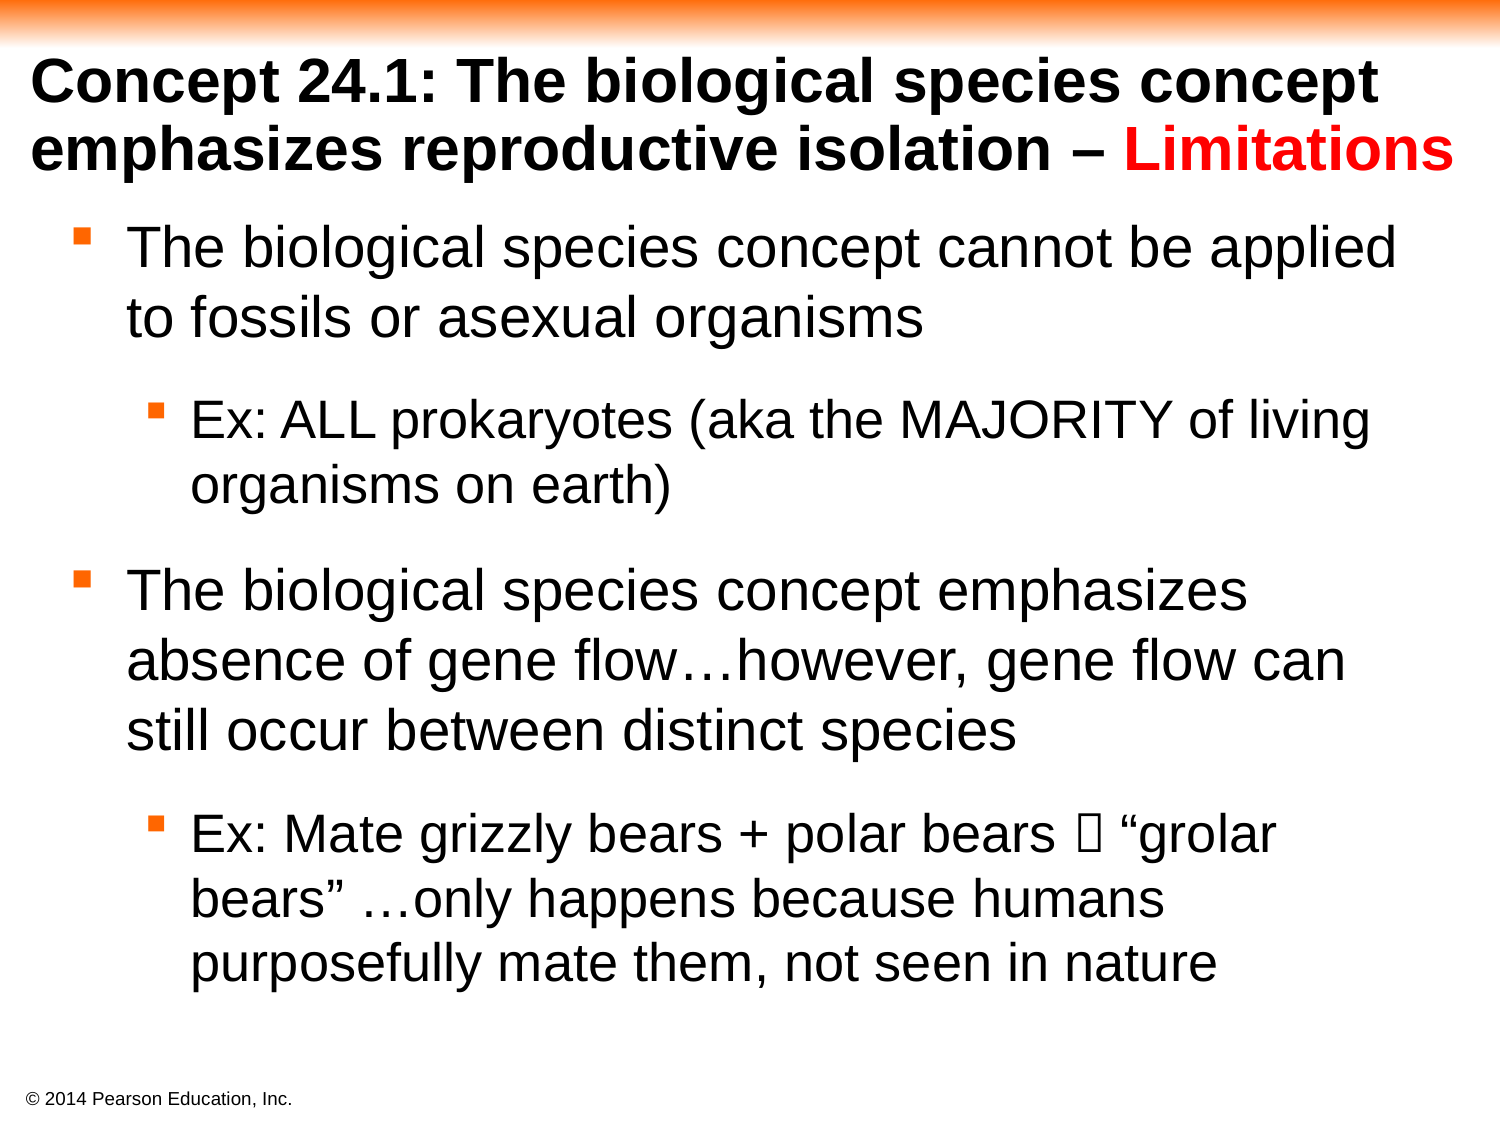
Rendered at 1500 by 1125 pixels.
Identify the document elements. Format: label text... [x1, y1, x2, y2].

title Concept 24.1: The biological species concept emphasizes reproductive isolation – Limitations [29, 49, 1470, 184]
list The biological species concept cannot be applied to fossils or asexual organisms Ex: ALL prokaryotes (aka the MAJORITY of living organisms on earth) The biological species concept emphasizes absence of gene flow…however, gene flow can still occur between distinct species Ex: Mate grizzly bears + polar bears  “grolar bears” …only happens because humans purposefully mate them, not seen in nature [69, 208, 1464, 1042]
